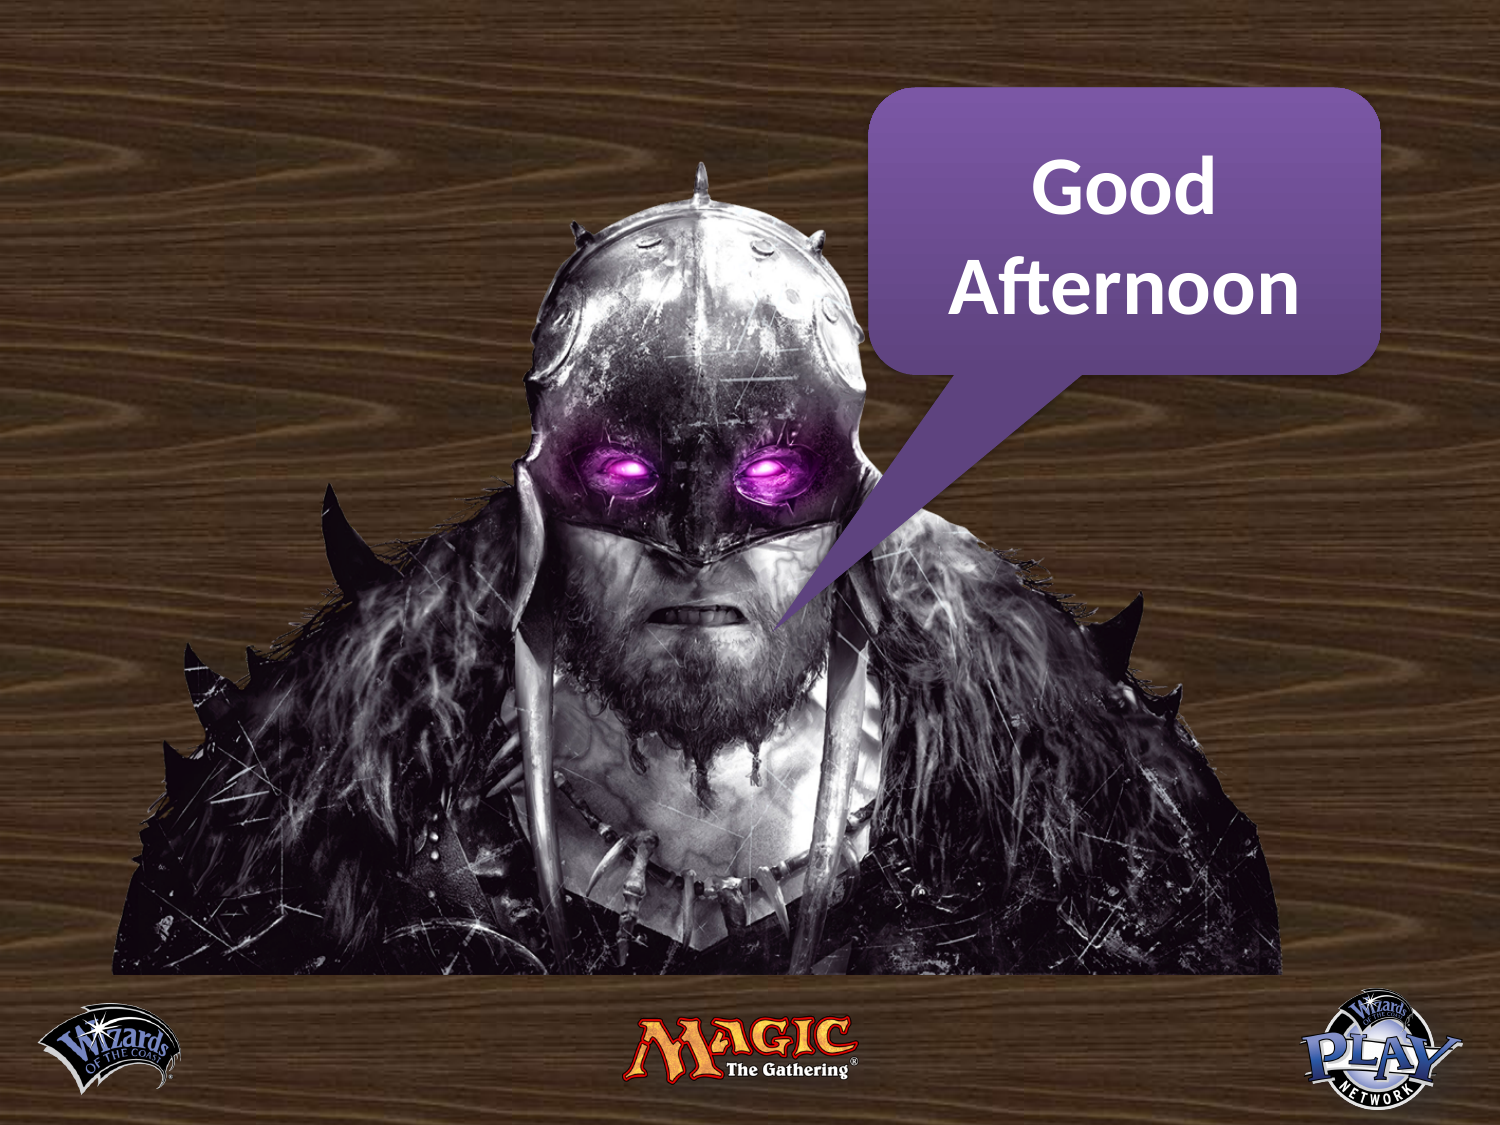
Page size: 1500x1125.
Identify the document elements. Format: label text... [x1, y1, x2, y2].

picture [0, 0, 1500, 1125]
text_box Good Afternoon [868, 87, 1382, 375]
